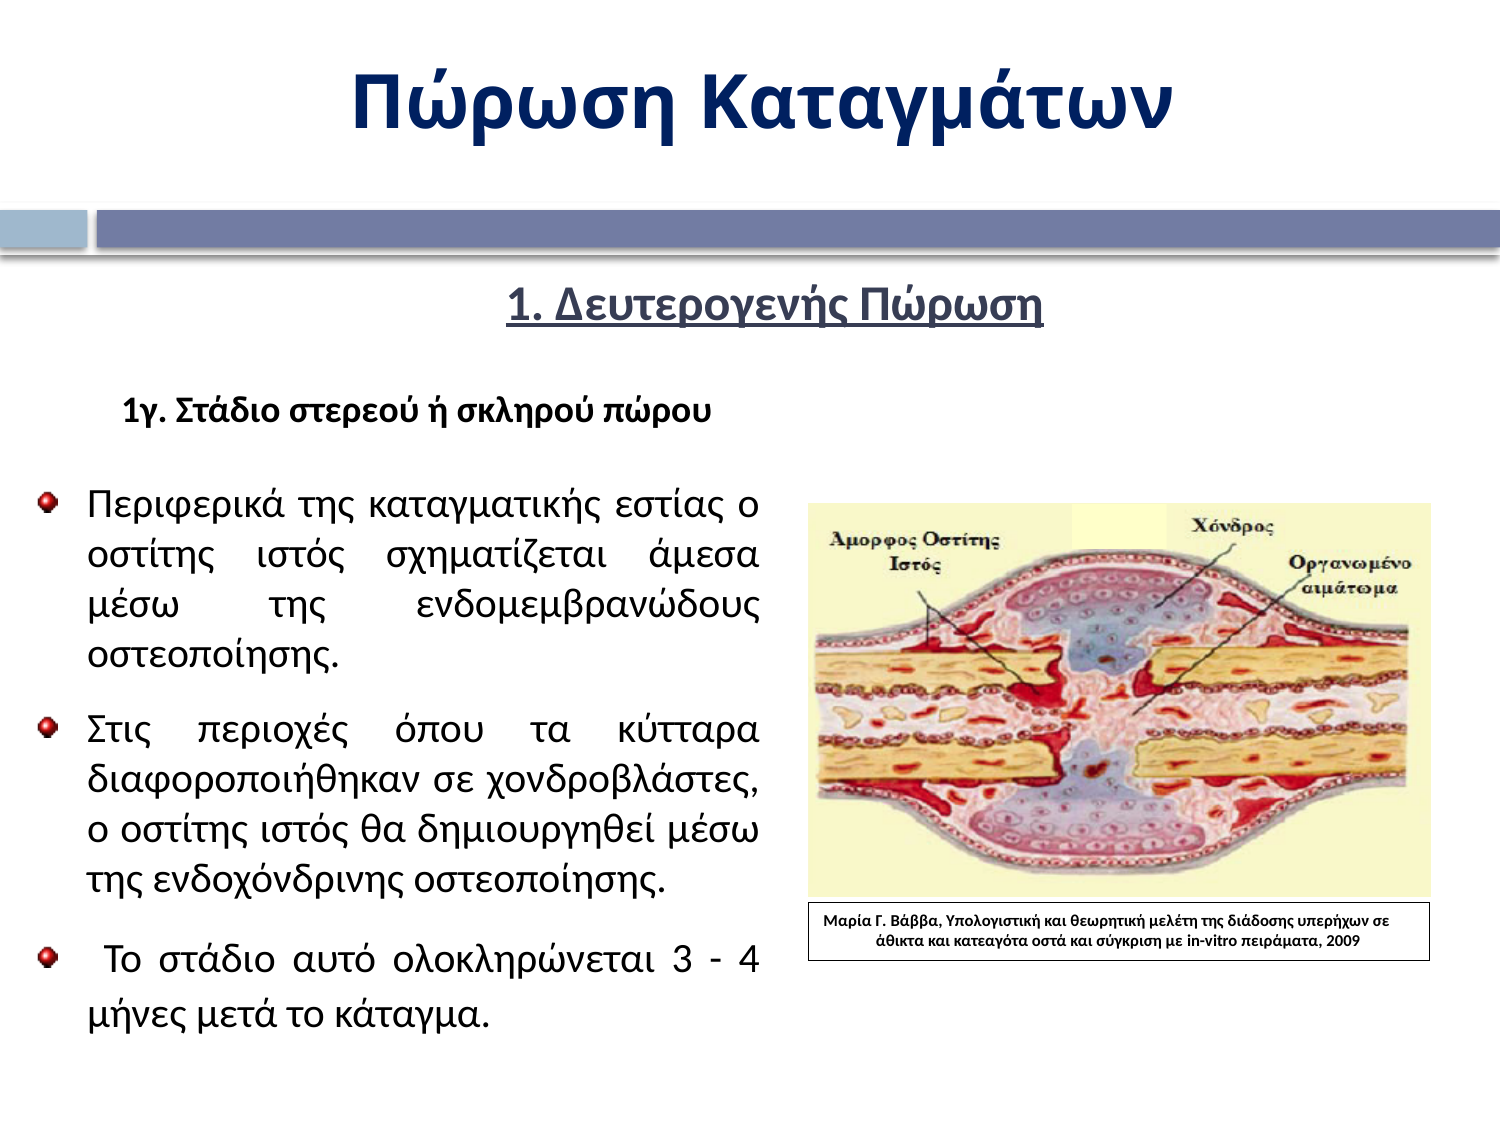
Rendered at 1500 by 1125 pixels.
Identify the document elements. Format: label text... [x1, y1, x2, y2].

text_box Περιφερικά της καταγματικής εστίας ο οστίτης ιστός σχηματίζεται άμεσα μέσω της ενδομεμβρανώδους οστεοποίησης. Στις περιοχές όπου τα κύτταρα διαφοροποιήθηκαν σε χονδροβλάστες, ο οστίτης ιστός θα δημιουργηθεί μέσω της ενδοχόνδρινης οστεοποίησης. Το στάδιο αυτό ολοκληρώνεται 3 - 4 μήνες μετά το κάταγμα. [19, 468, 775, 1071]
picture [34, 488, 58, 513]
text_box Μαρία Γ. Βάββα, Υπολογιστική και θεωρητική μελέτη της διάδοσης υπερήχων σε άθικτα και κατεαγότα οστά και σύγκριση με in-vitro πειράματα, 2009 [808, 906, 1430, 961]
picture [34, 713, 58, 738]
picture [34, 943, 58, 968]
list 1. Δευτερογενής Πώρωση 1γ. Στάδιο στερεού ή σκληρού πώρου [106, 262, 1444, 1000]
picture [808, 503, 1431, 897]
text_box Πώρωση Καταγμάτων [45, 45, 1480, 221]
